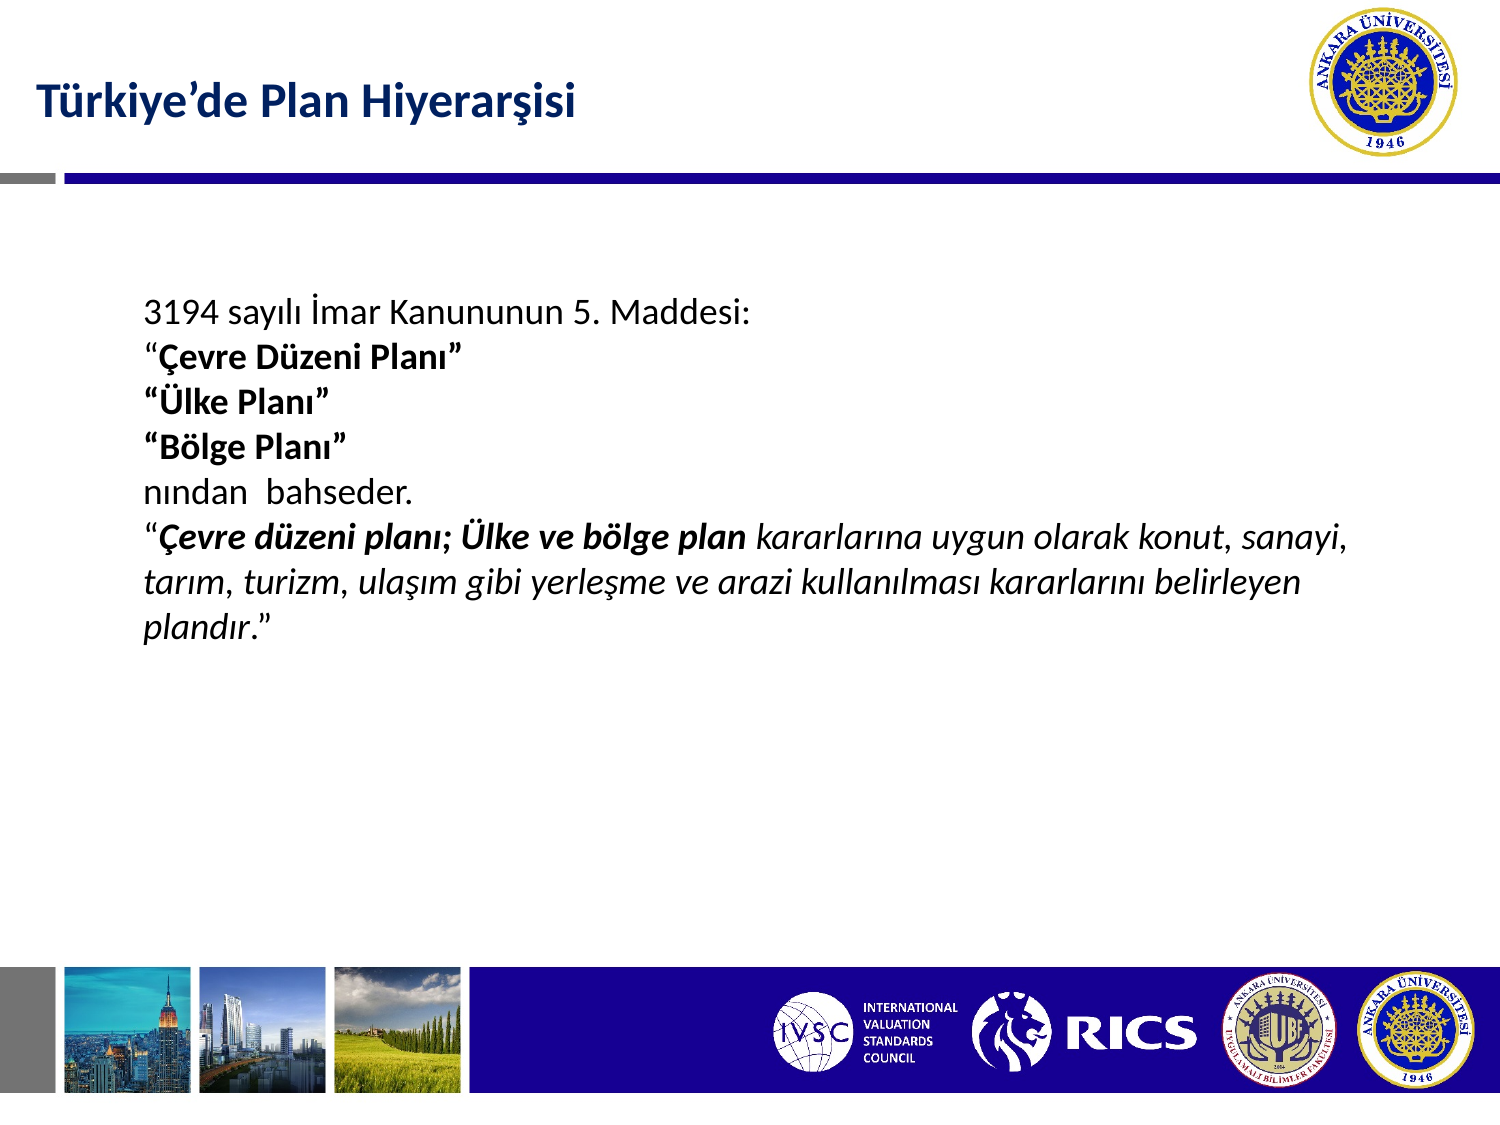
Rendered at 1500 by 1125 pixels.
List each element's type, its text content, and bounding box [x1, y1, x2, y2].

text_box 3194 sayılı İmar Kanununun 5. Maddesi: “Çevre Düzeni Planı” “Ülke Planı” “Bölge Planı” nından bahseder. “Çevre düzeni planı; Ülke ve bölge plan kararlarına uygun olarak konut, sanayi, tarım, turizm, ulaşım gibi yerleşme ve arazi kullanılması kararlarını belirleyen plandır.” [128, 279, 1369, 655]
picture [0, 0, 1500, 1125]
text_box Türkiye’de Plan Hiyerarşisi [21, 59, 1065, 135]
